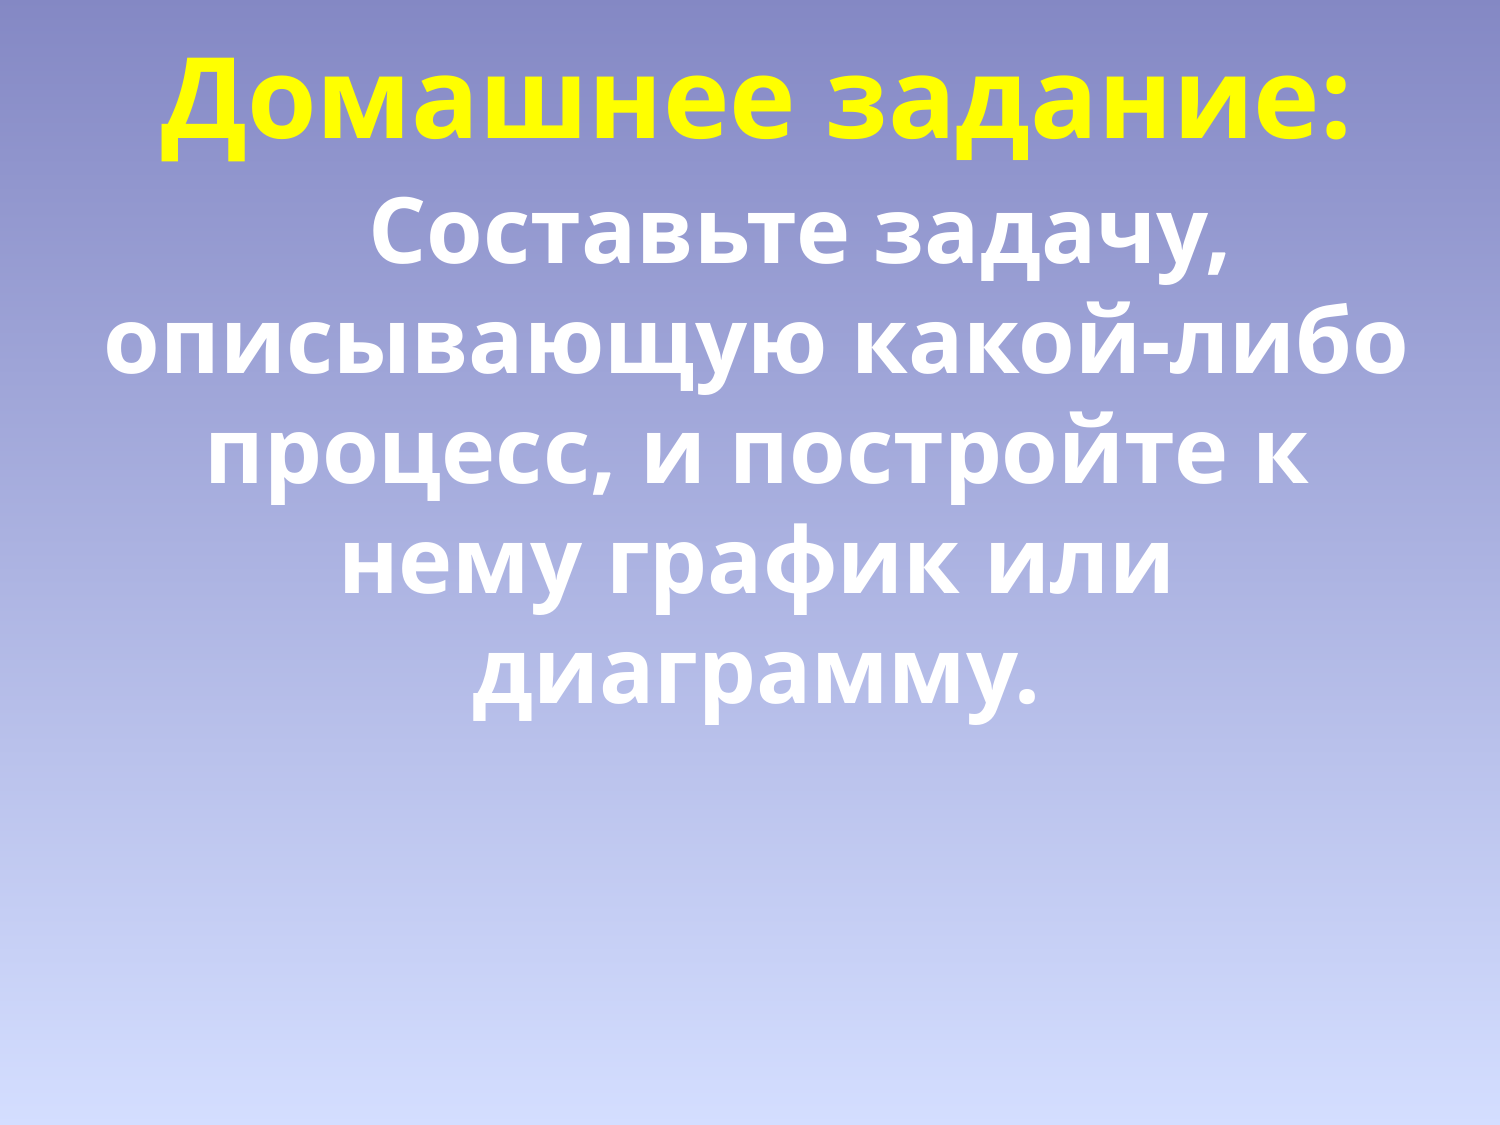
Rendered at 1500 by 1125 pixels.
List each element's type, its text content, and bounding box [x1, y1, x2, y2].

title Домашнее задание: [82, 0, 1432, 164]
list Составьте задачу, описывающую какой-либо процесс, и постройте к нему график или диаграмму. [82, 164, 1432, 937]
